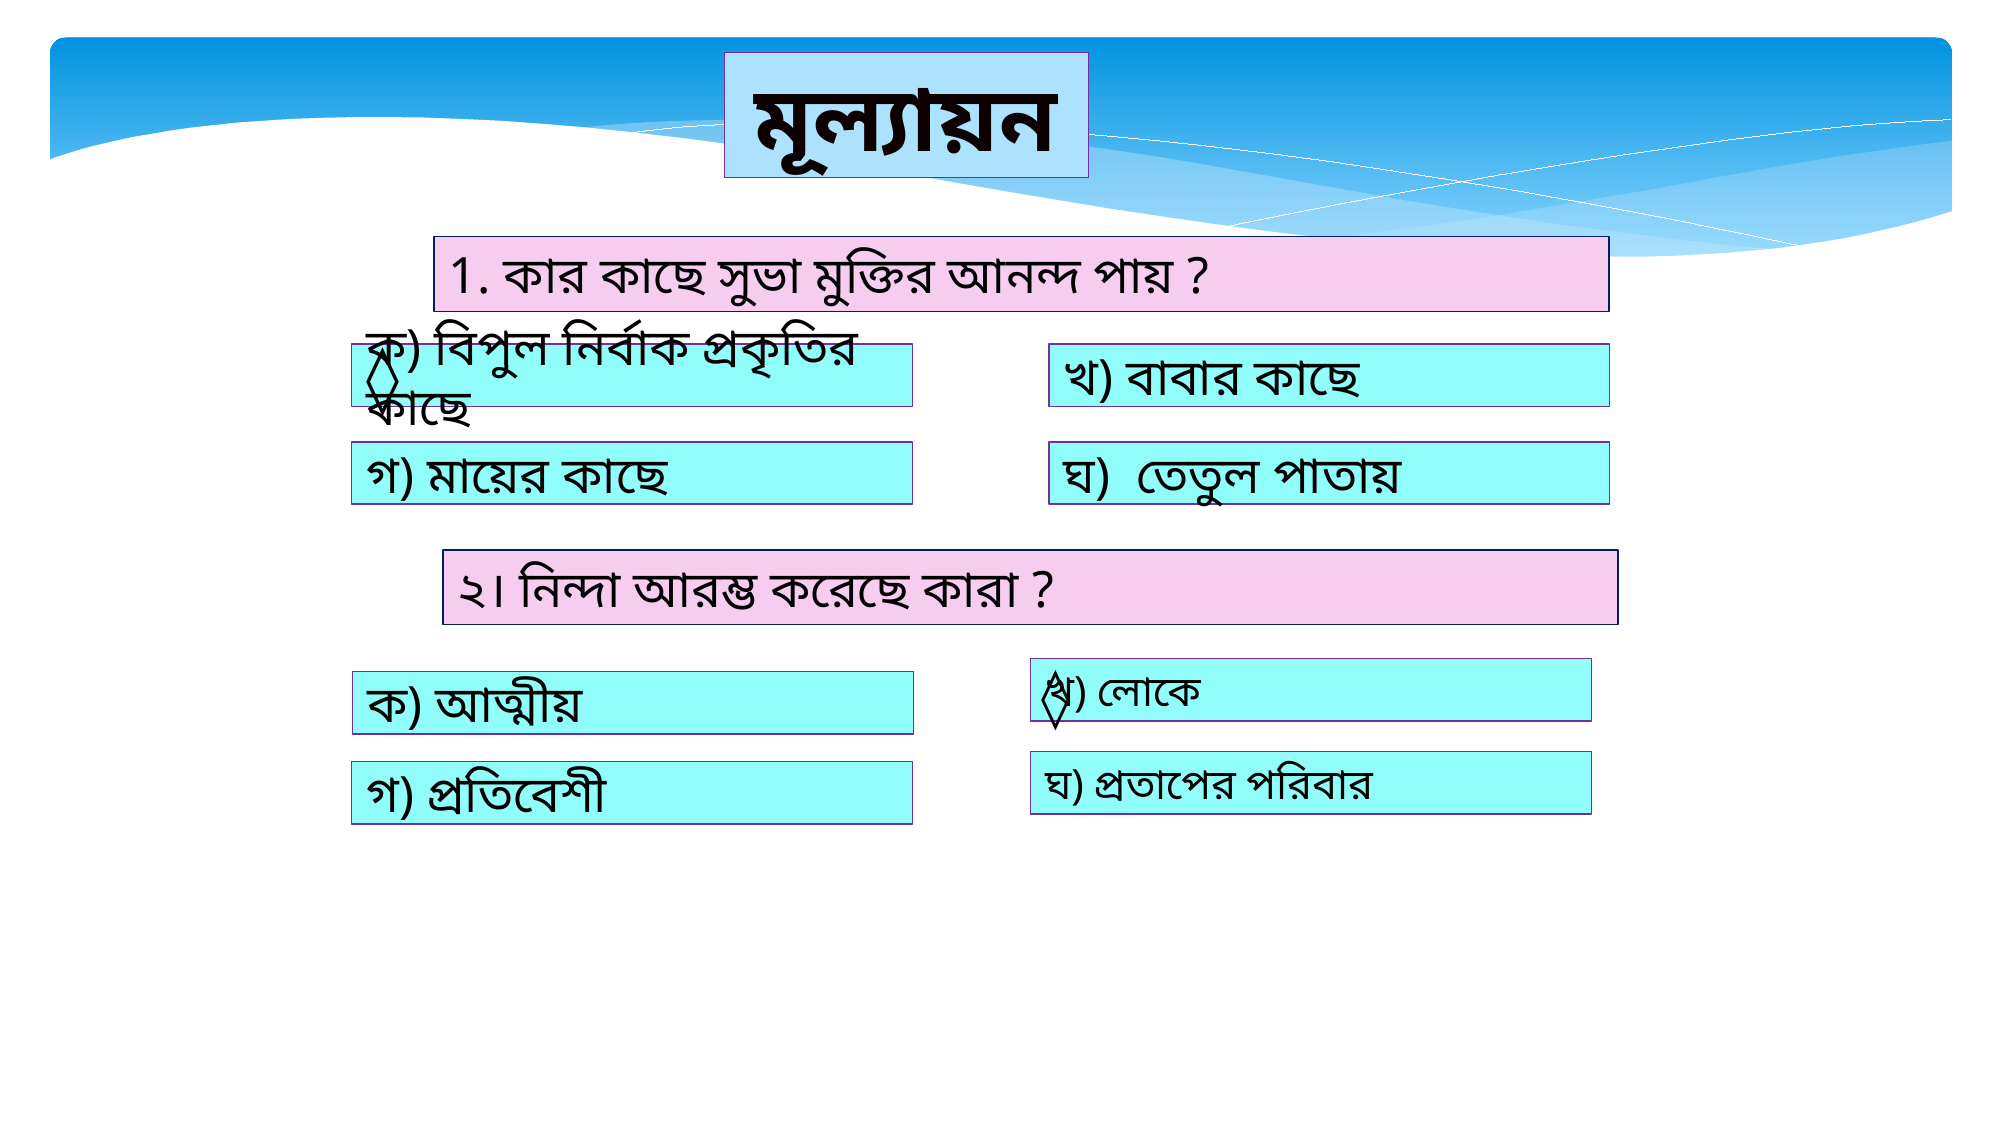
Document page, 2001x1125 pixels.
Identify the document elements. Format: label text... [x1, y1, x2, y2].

text_box ঘ) তেতুল পাতায় [1048, 441, 1610, 505]
text_box গ) প্রতিবেশী [351, 761, 913, 825]
text_box ◊ [1026, 652, 1177, 737]
text_box খ) বাবার কাছে [1048, 343, 1610, 407]
text_box ◊ [351, 327, 502, 422]
text_box ঘ) প্রতাপের পরিবার [1030, 751, 1592, 815]
text_box ক) বিপুল নির্বাক প্রকৃতির কাছে [502, 343, 913, 407]
text_box গ) মায়ের কাছে [351, 441, 913, 505]
text_box খ) লোকে [1177, 658, 1592, 722]
text_box 1. কার কাছে সুভা মুক্তির আনন্দ পায় ? [433, 236, 1610, 312]
text_box ক) আত্মীয় [352, 671, 914, 735]
text_box মূল্যায়ন [724, 52, 1089, 178]
text_box ২। নিন্দা আরম্ভ করেছে কারা ? [442, 549, 1619, 625]
